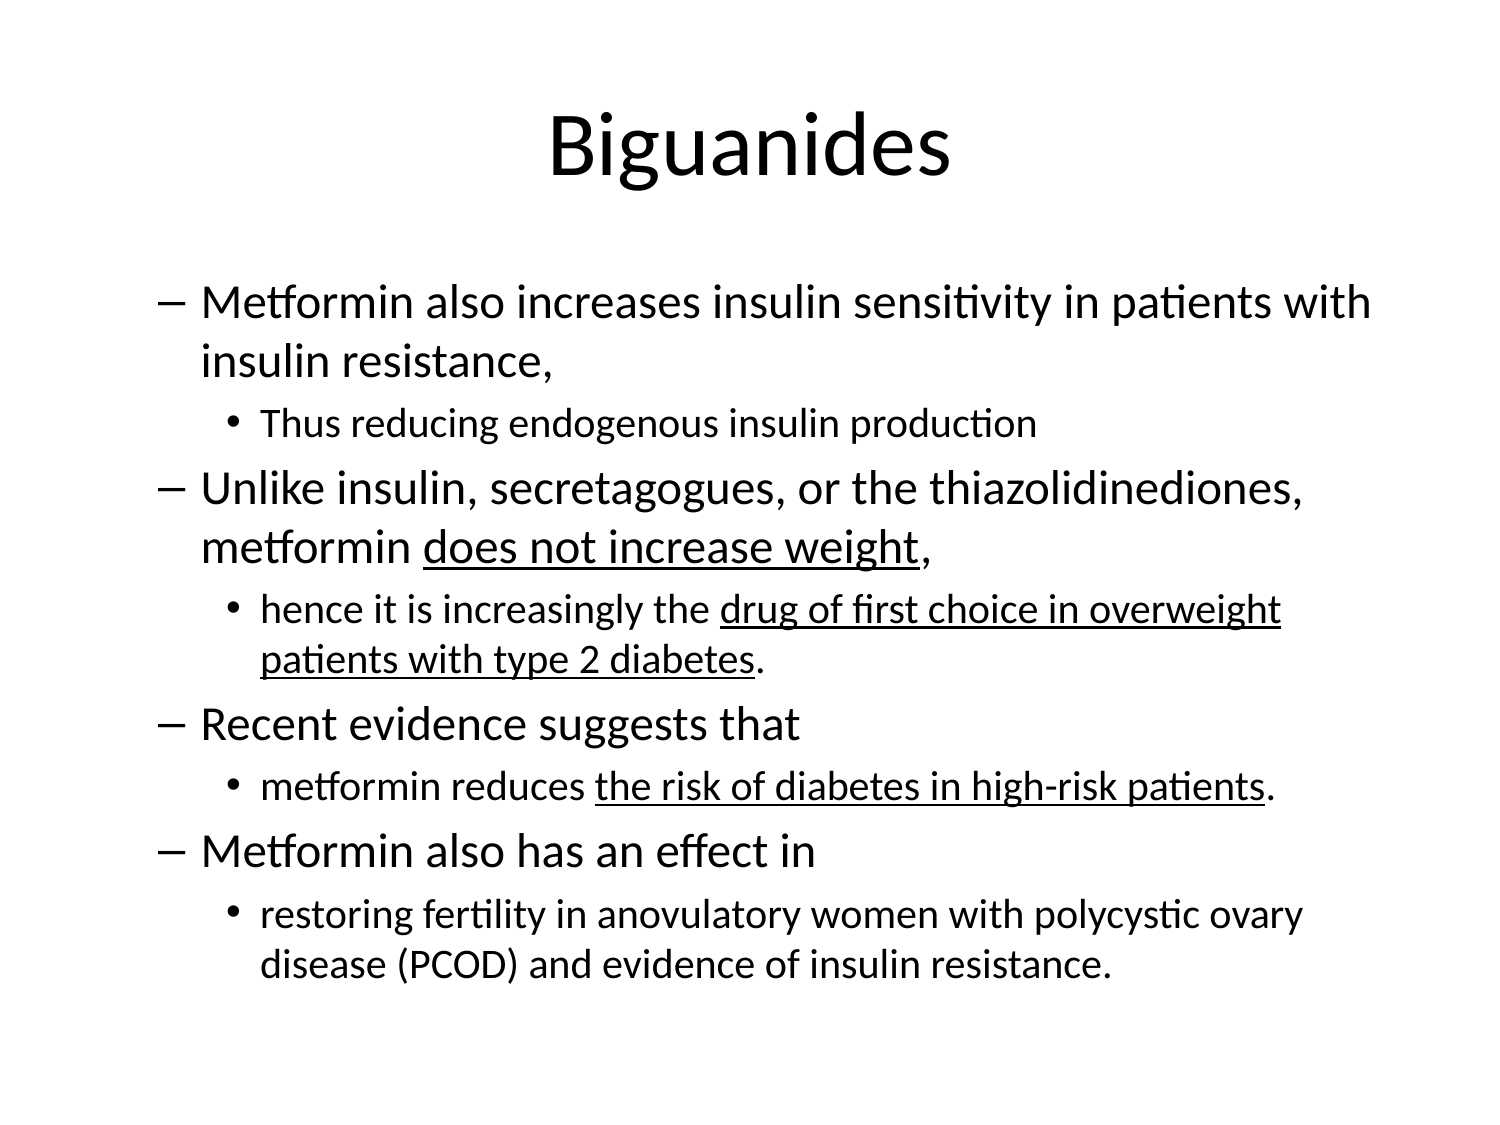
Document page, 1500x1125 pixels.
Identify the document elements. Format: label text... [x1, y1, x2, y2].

title Biguanides [75, 45, 1425, 233]
list Metformin also increases insulin sensitivity in patients with insulin resistance, Thus reducing endogenous insulin production Unlike insulin, secretagogues, or the thiazolidinediones, metformin does not increase weight, hence it is increasingly the drug of first choice in overweight patients with type 2 diabetes. Recent evidence suggests that metformin reduces the risk of diabetes in high-risk patients. Metformin also has an effect in restoring fertility in anovulatory women with polycystic ovary disease (PCOD) and evidence of insulin resistance. [75, 262, 1425, 1005]
